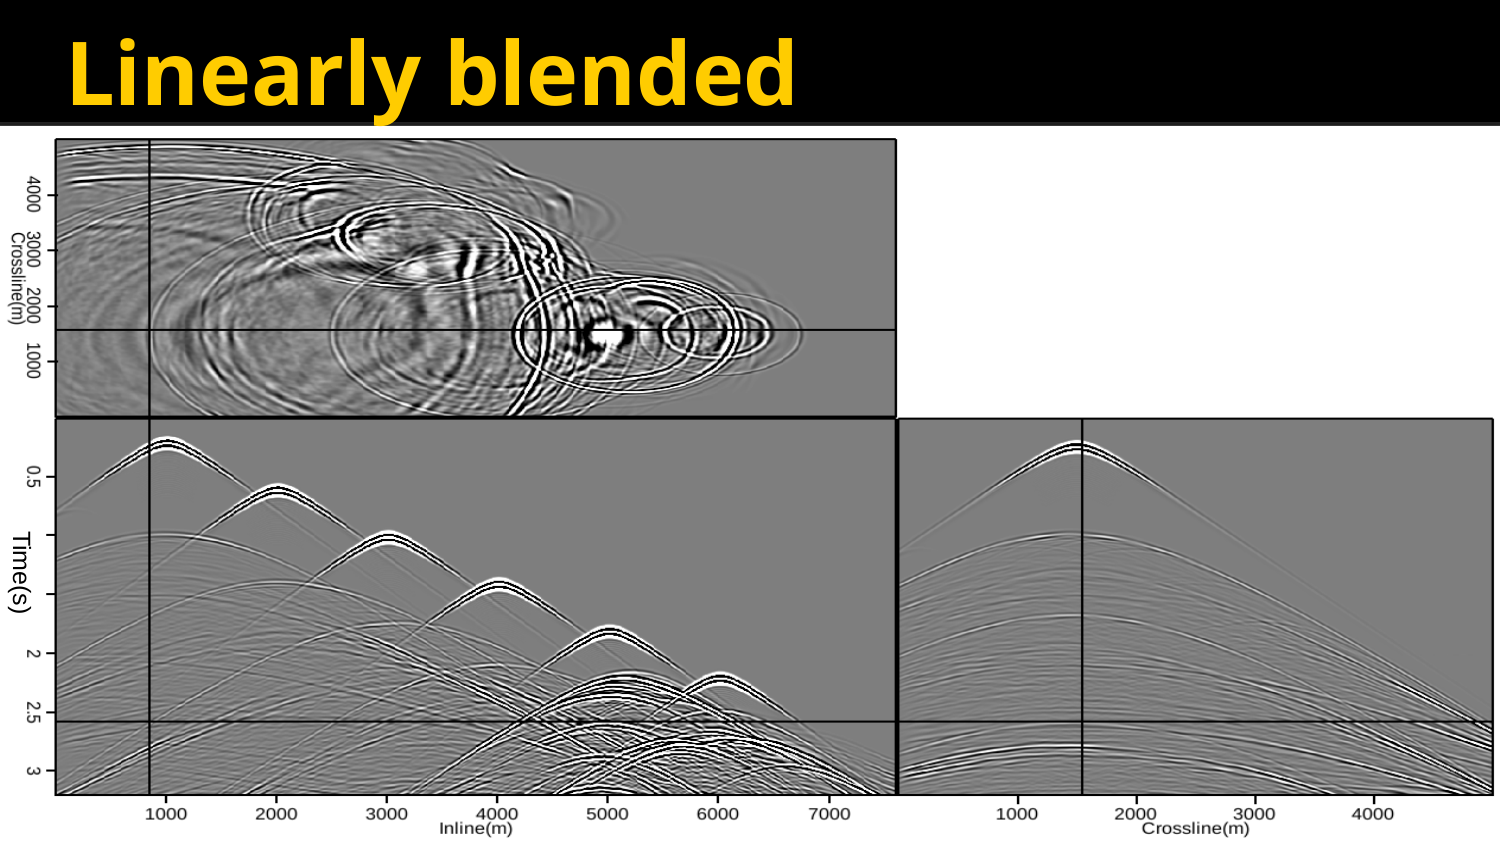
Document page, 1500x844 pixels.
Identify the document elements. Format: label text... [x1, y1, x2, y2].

title Linearly blended [50, 9, 1400, 129]
picture [0, 131, 1500, 844]
